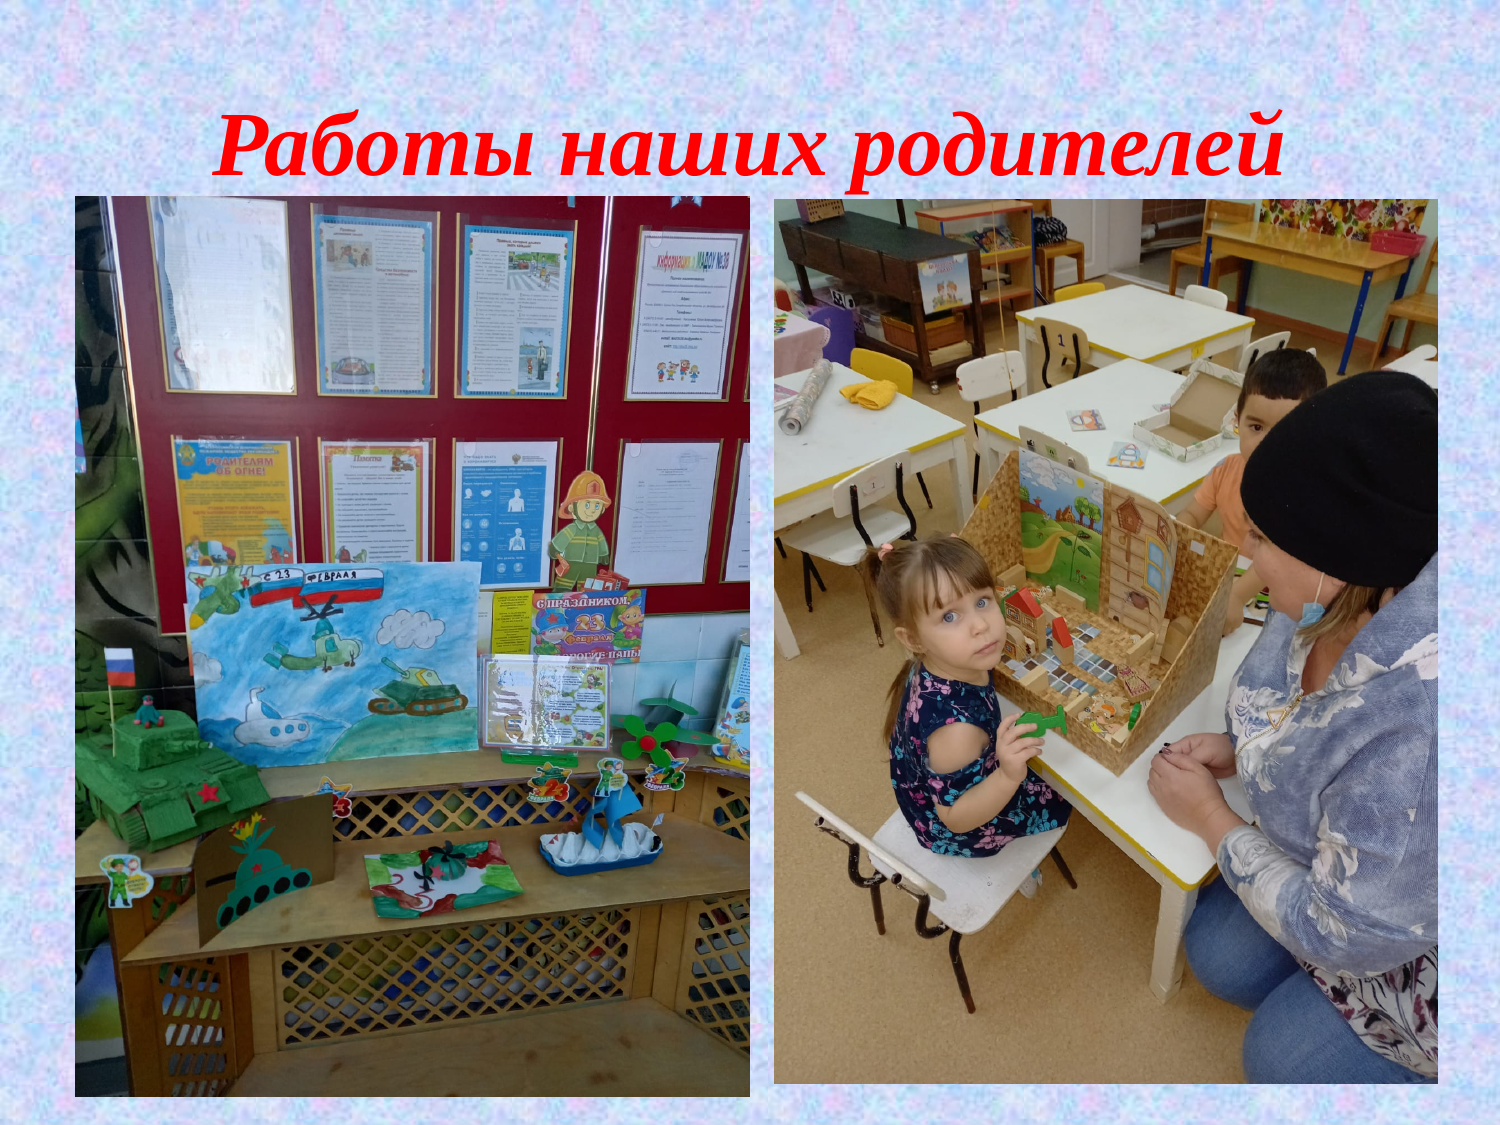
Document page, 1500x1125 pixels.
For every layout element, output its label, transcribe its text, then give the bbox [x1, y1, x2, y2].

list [74, 196, 751, 1097]
title Работы наших родителей [75, 45, 1425, 233]
picture [0, 0, 1500, 1125]
